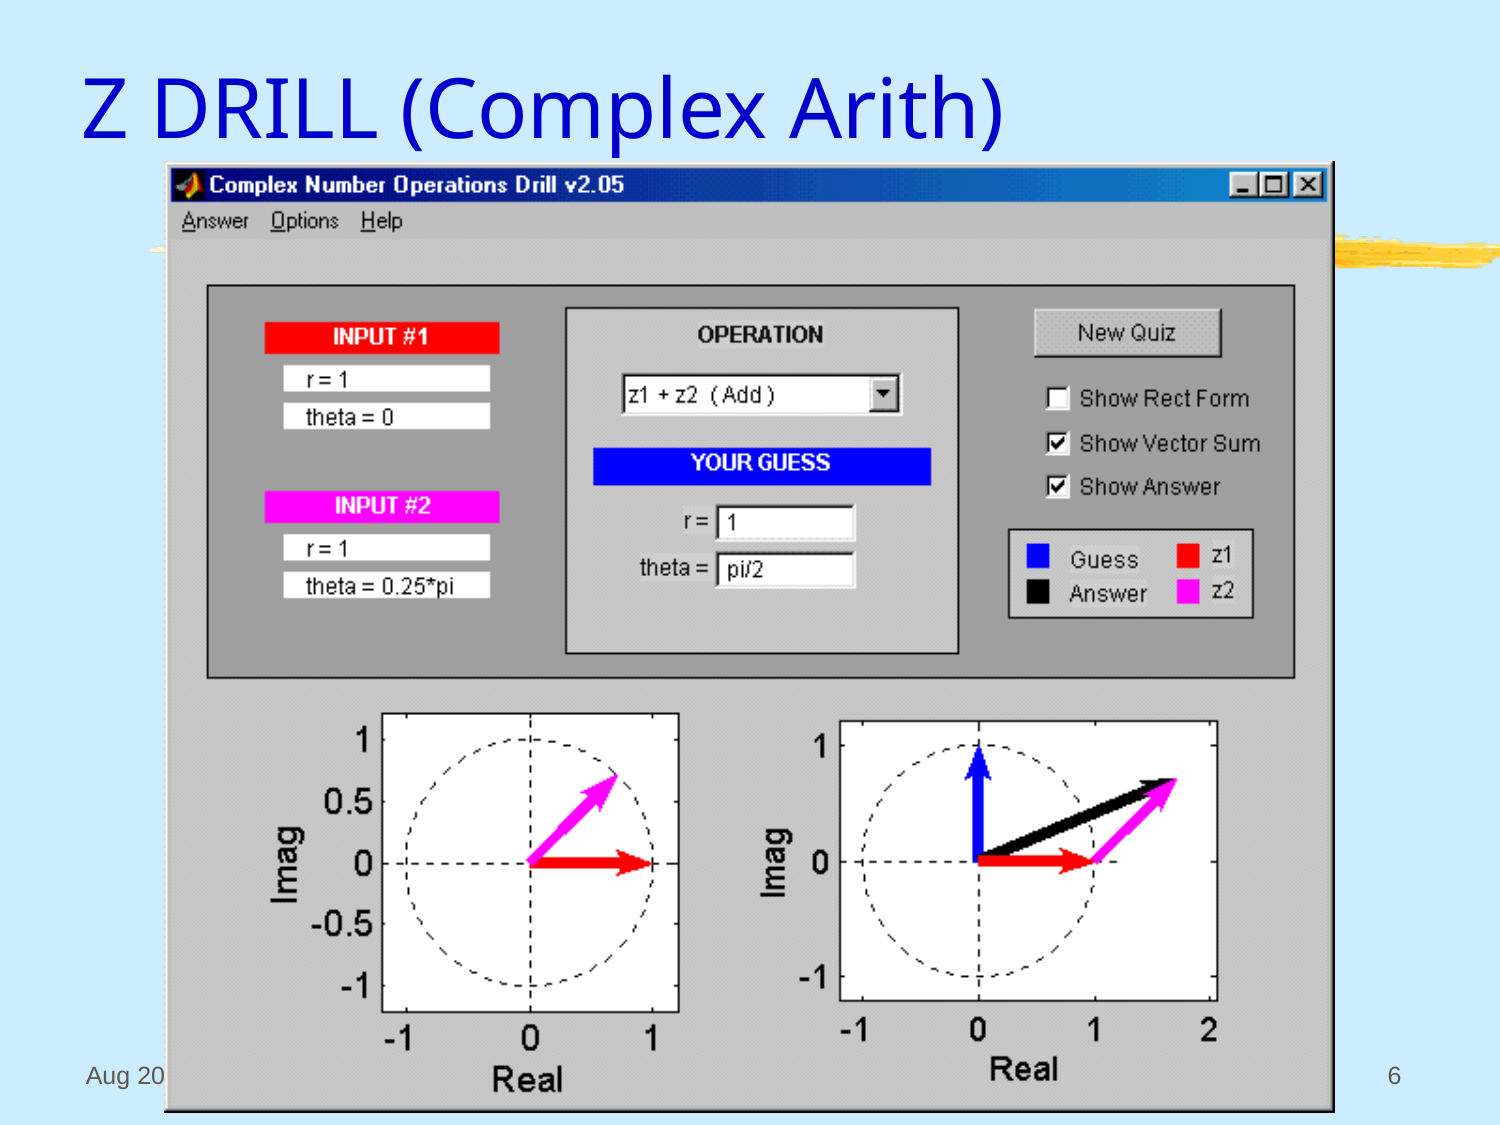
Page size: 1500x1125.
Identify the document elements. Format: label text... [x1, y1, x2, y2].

title Z DRILL (Complex Arith) [66, 12, 1342, 163]
picture [150, 161, 1500, 1113]
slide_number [70, 1021, 159, 1098]
slide_number 6 [1340, 1021, 1417, 1098]
